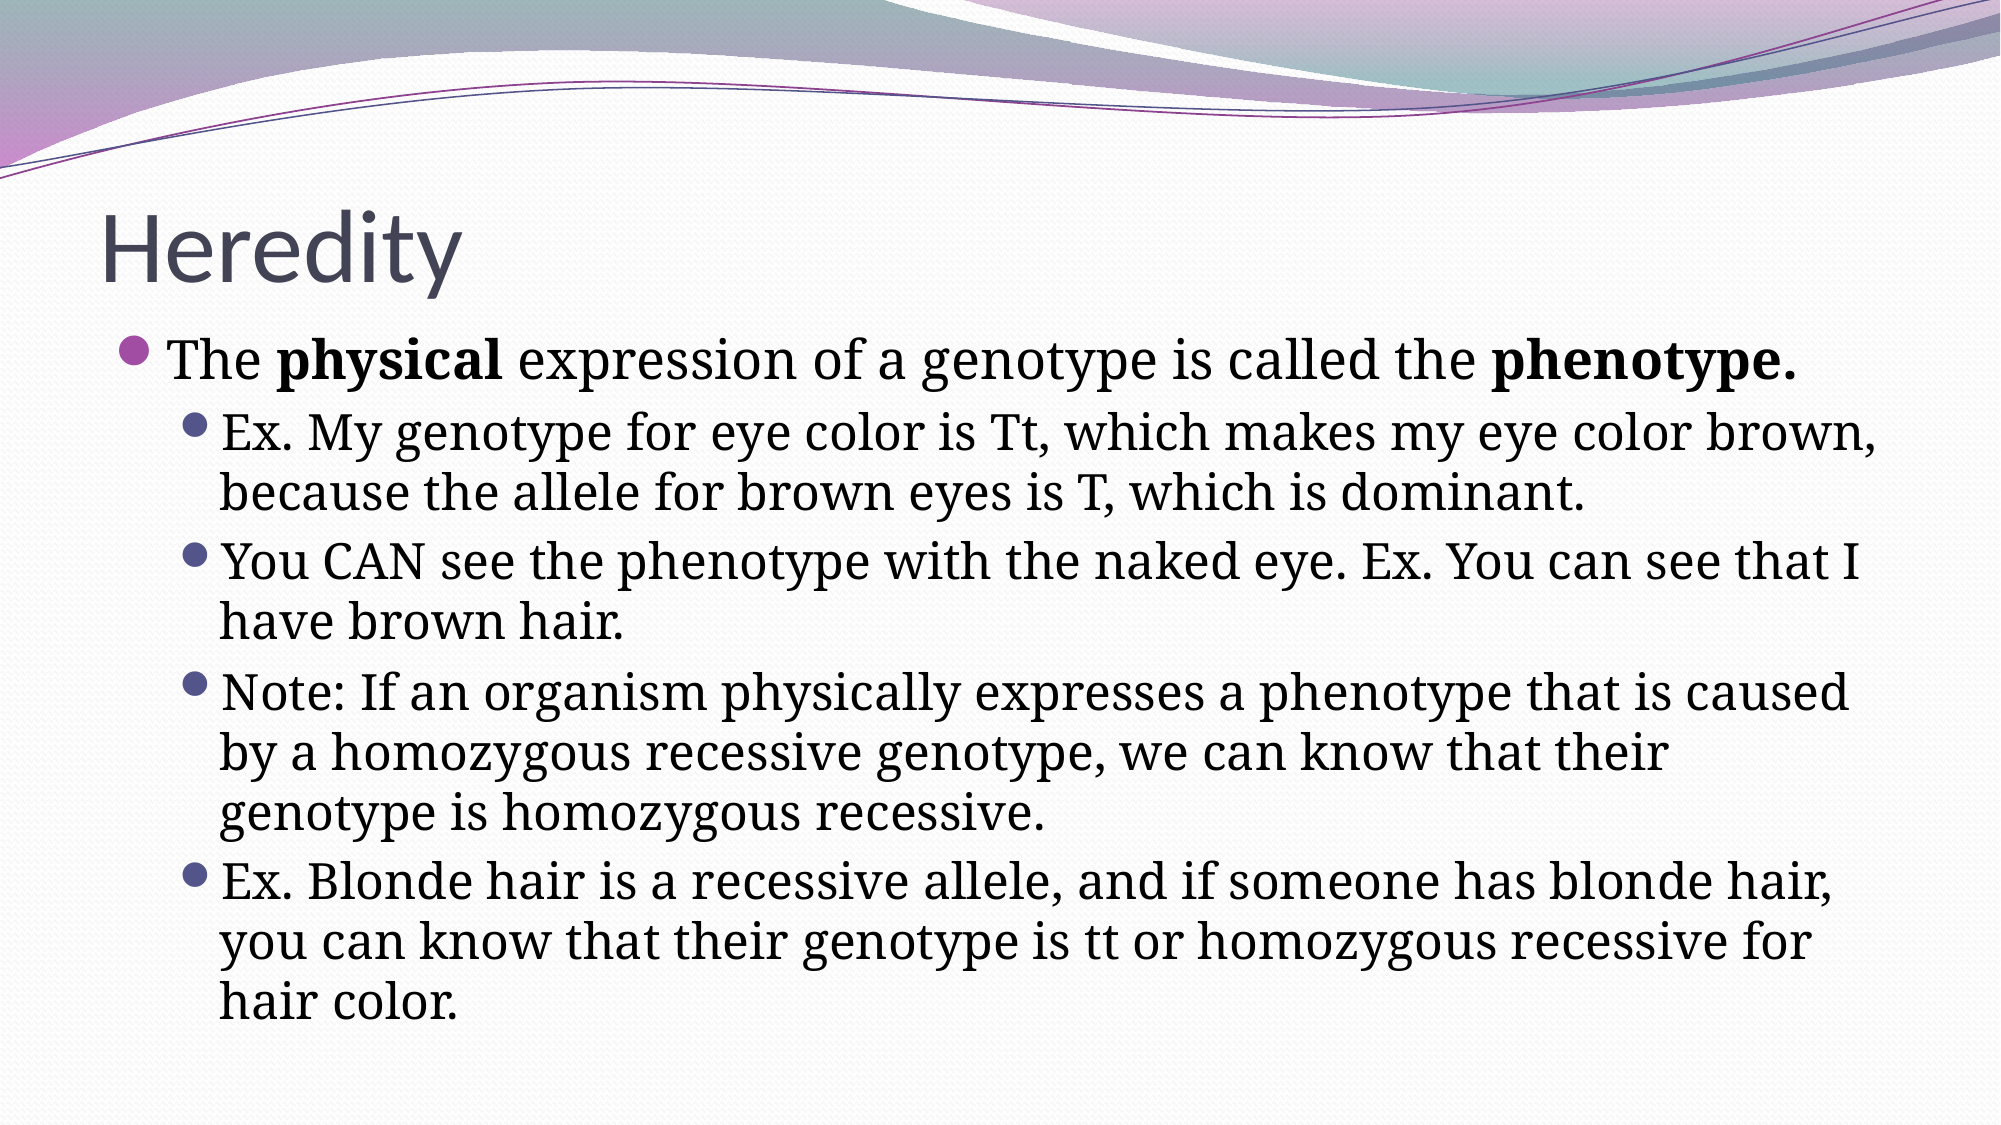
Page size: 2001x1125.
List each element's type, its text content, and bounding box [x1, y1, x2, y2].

title Heredity [99, 115, 1900, 303]
list The physical expression of a genotype is called the phenotype. Ex. My genotype for eye color is Tt, which makes my eye color brown, because the allele for brown eyes is T, which is dominant. You CAN see the phenotype with the naked eye. Ex. You can see that I have brown hair. Note: If an organism physically expresses a phenotype that is caused by a homozygous recessive genotype, we can know that their genotype is homozygous recessive. Ex. Blonde hair is a recessive allele, and if someone has blonde hair, you can know that their genotype is tt or homozygous recessive for hair color. [99, 317, 1900, 1038]
